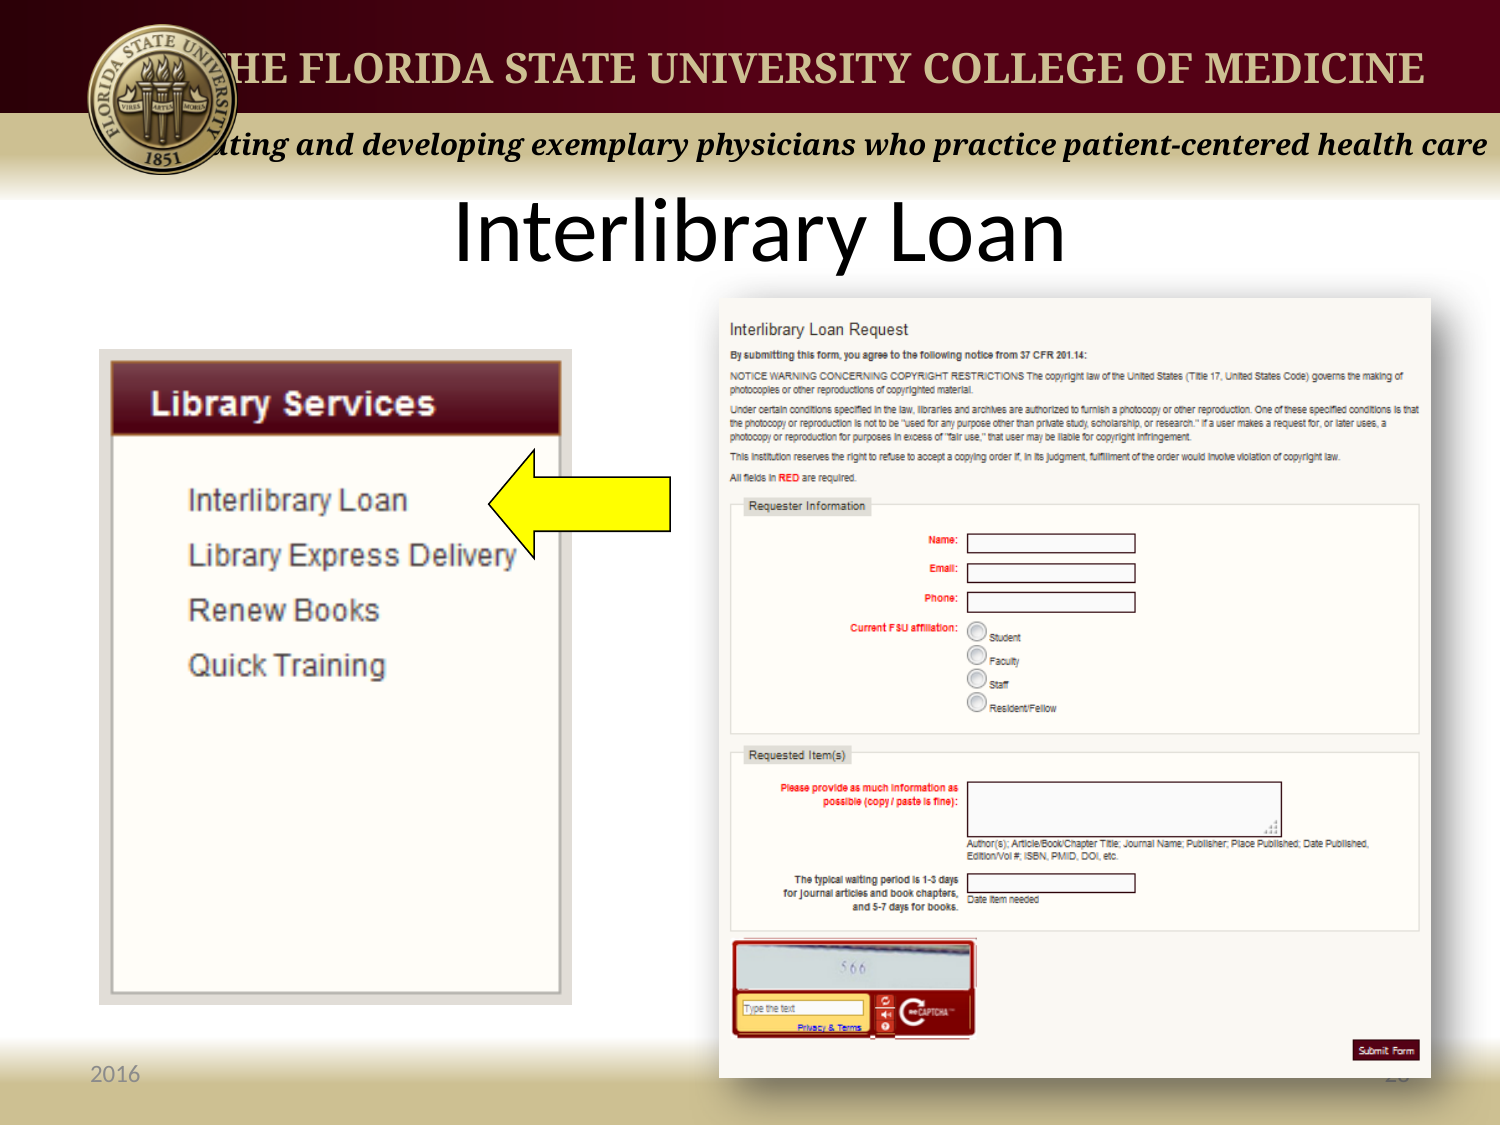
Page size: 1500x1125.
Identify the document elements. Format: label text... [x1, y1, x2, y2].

picture [719, 298, 1431, 1078]
picture [87, 24, 238, 174]
picture [98, 349, 572, 1006]
text_box [576, 477, 671, 532]
title Interlibrary Loan [85, 174, 1436, 275]
slide_number 2016 [75, 1042, 425, 1103]
